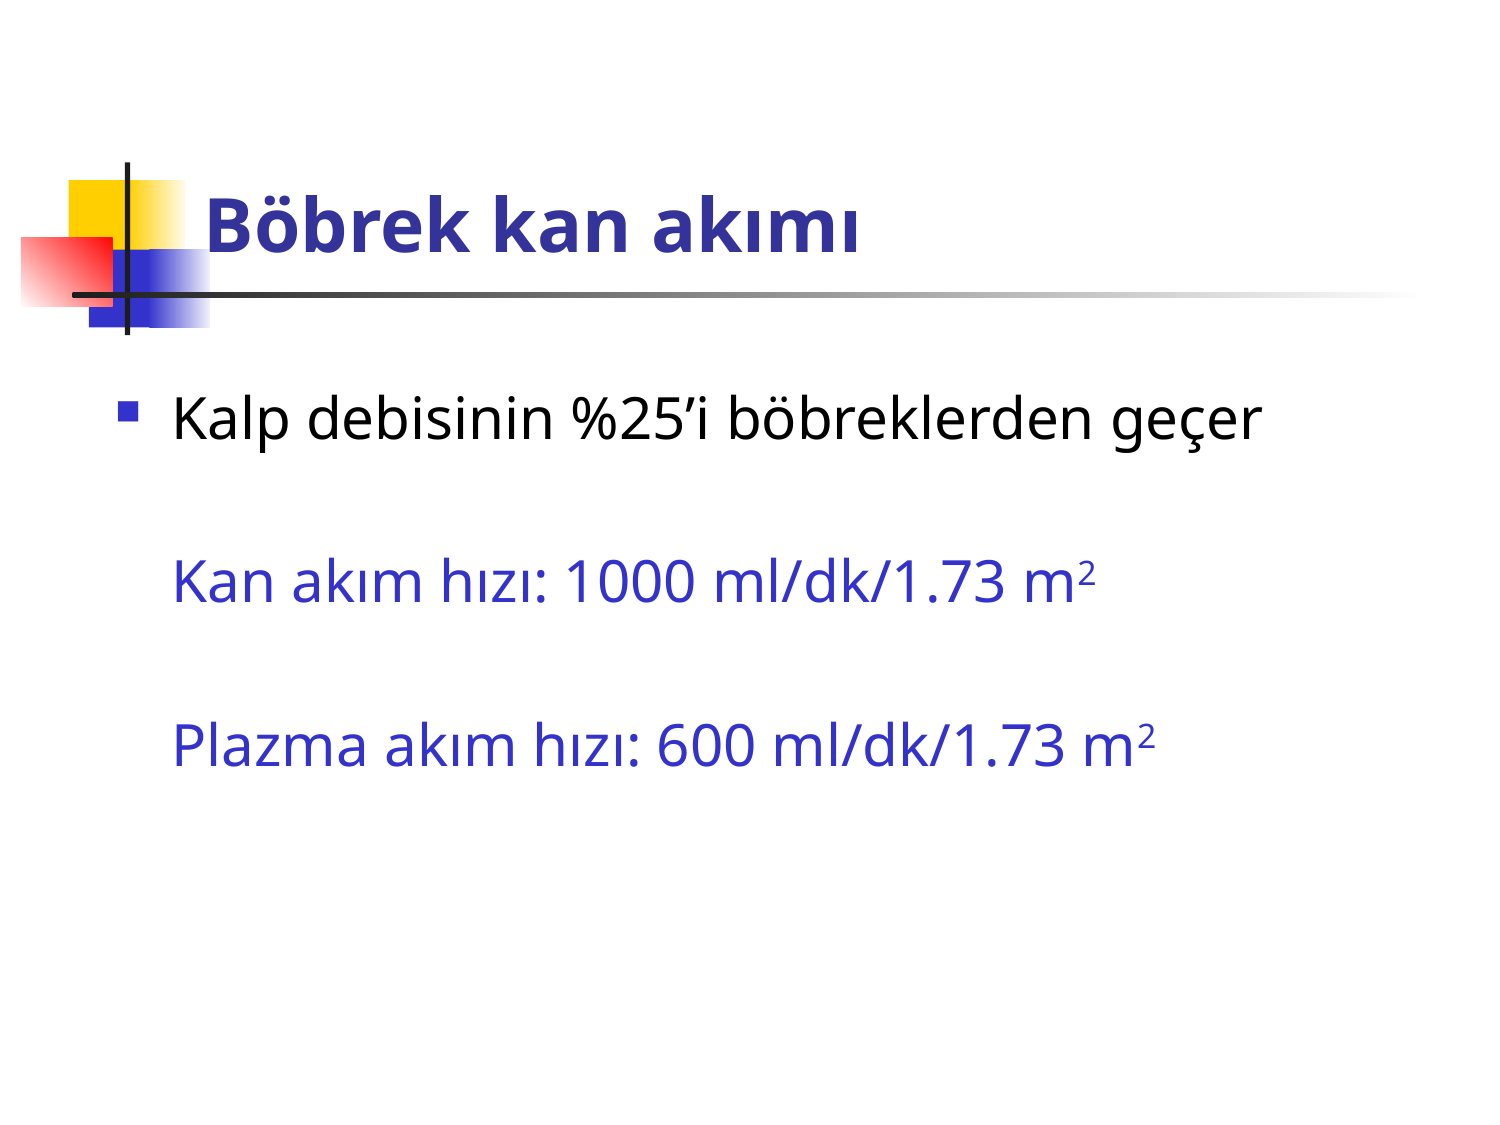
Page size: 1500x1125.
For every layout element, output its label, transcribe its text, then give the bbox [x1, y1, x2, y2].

list Kalp debisinin %25’i böbreklerden geçer Kan akım hızı: 1000 ml/dk/1.73 m2 Plazma akım hızı: 600 ml/dk/1.73 m2 [100, 373, 1469, 929]
title Böbrek kan akımı [188, 35, 1468, 275]
